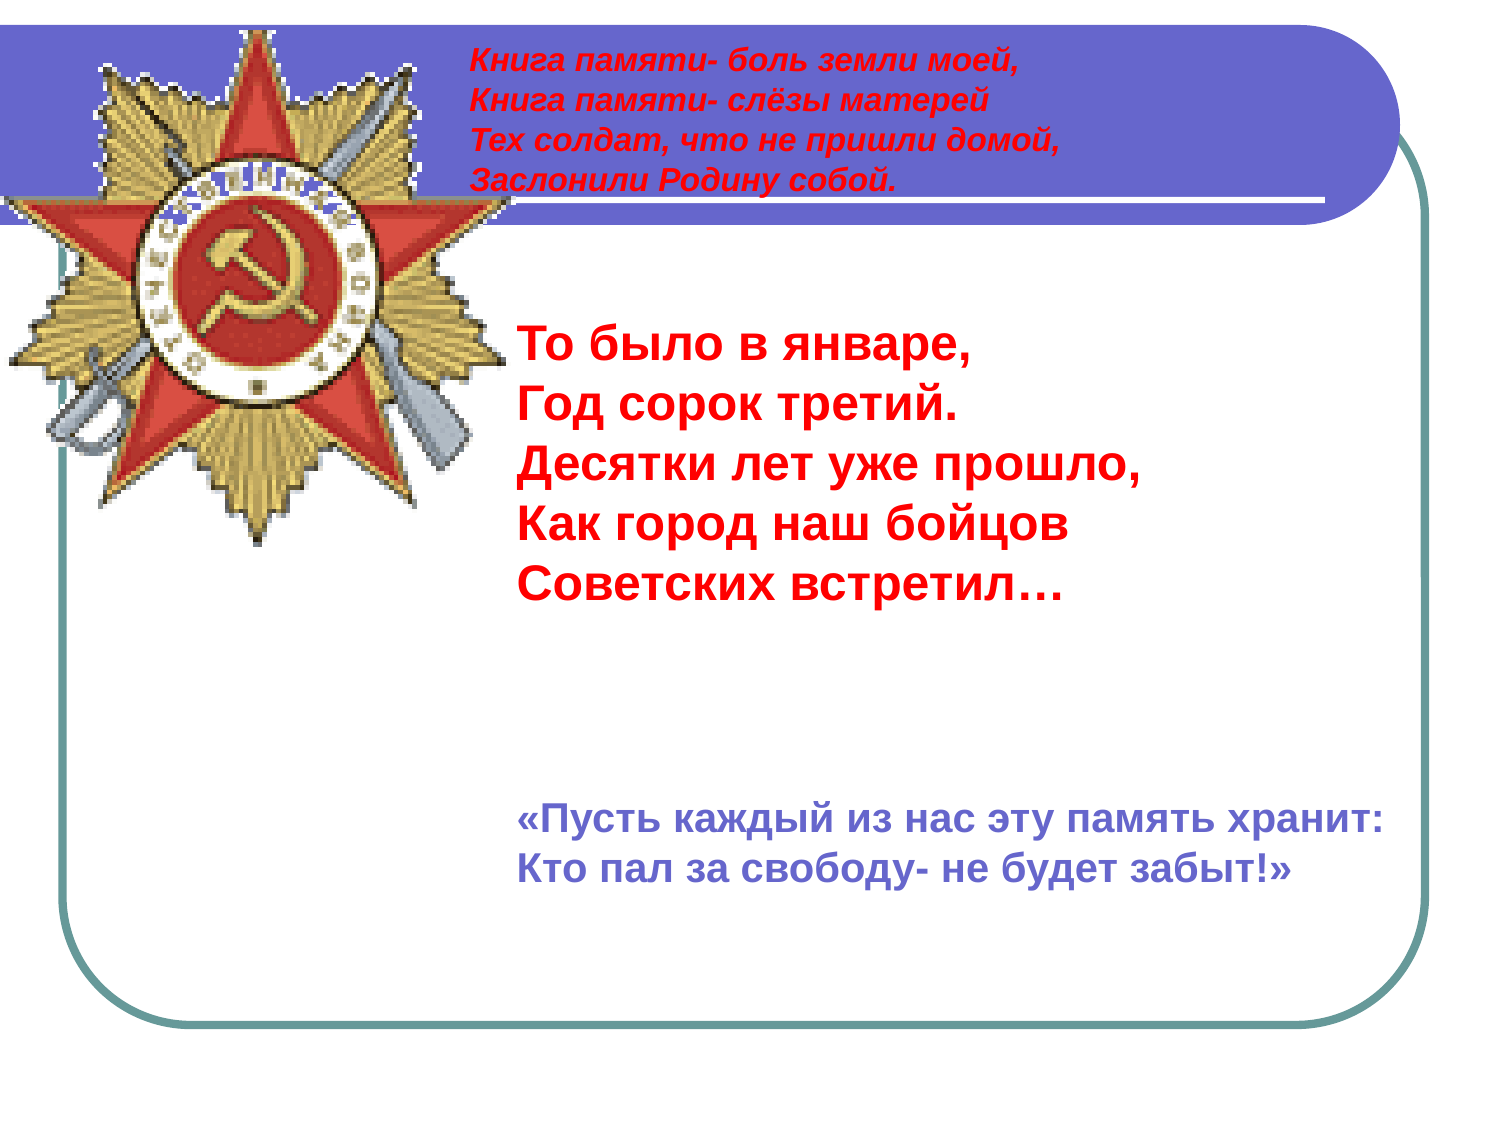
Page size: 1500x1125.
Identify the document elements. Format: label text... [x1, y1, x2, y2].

picture [0, 30, 516, 547]
text_box Книга памяти- боль земли моей, Книга памяти- слёзы матерей Тех солдат, что не пришли домой, Заслонили Родину собой. [516, 30, 1317, 206]
text_box То было в январе, Год сорок третий. Десятки лет уже прошло, Как город наш бойцов Советских встретил… «Пусть каждый из нас эту память хранит: Кто пал за свободу- не будет забыт!» [501, 243, 1412, 917]
